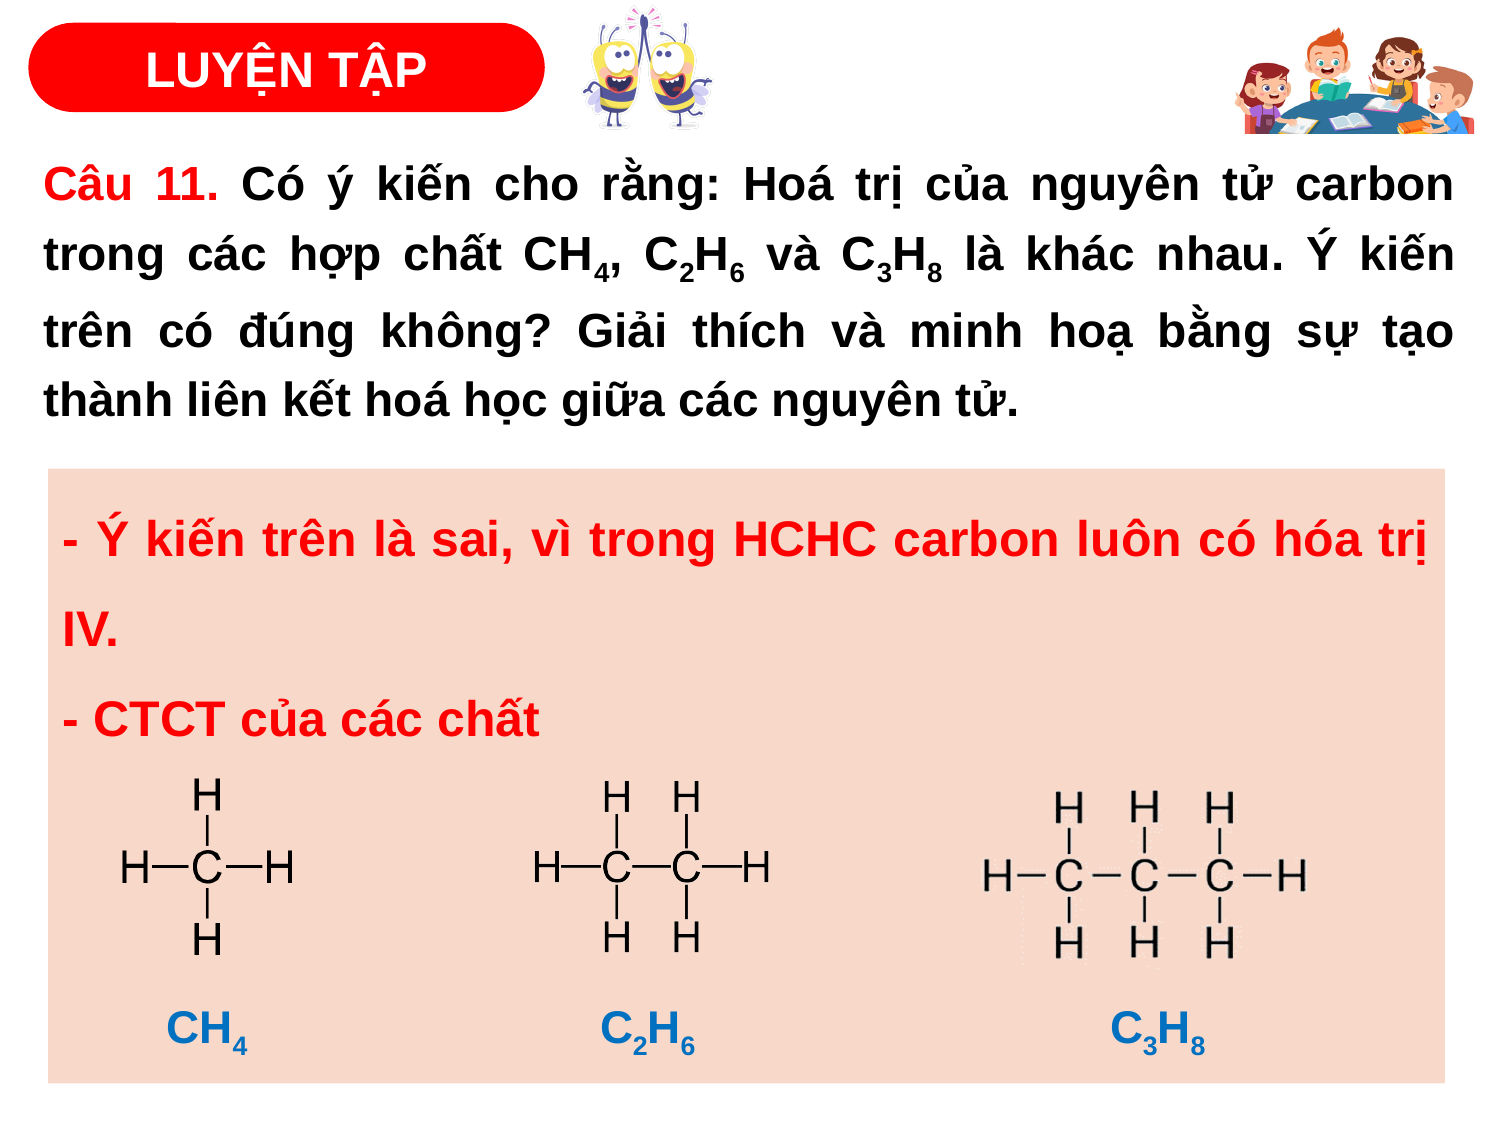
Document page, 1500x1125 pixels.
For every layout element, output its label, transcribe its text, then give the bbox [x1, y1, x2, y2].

text_box LUYỆN TẬP [26, 21, 547, 114]
text_box Câu 11. Có ý kiến cho rằng: Hoá trị của nguyên tử carbon trong các hợp chất CH4, C2H6 và C3H8 là khác nhau. Ý kiến trên có đúng không? Giải thích và minh hoạ bằng sự tạo thành liên kết hoá học giữa các nguyên tử. [28, 133, 1472, 434]
picture [580, 0, 715, 135]
text_box - Ý kiến trên là sai, vì trong HCHC carbon luôn có hóa trị IV. - CTCT của các chất [48, 468, 1445, 1084]
text_box C3H8 [1071, 990, 1244, 1068]
picture [1227, 0, 1488, 135]
text_box CH4 [143, 990, 271, 1068]
text_box C2H6 [561, 990, 734, 1068]
picture [522, 769, 780, 964]
picture [113, 769, 302, 964]
picture [974, 763, 1314, 970]
